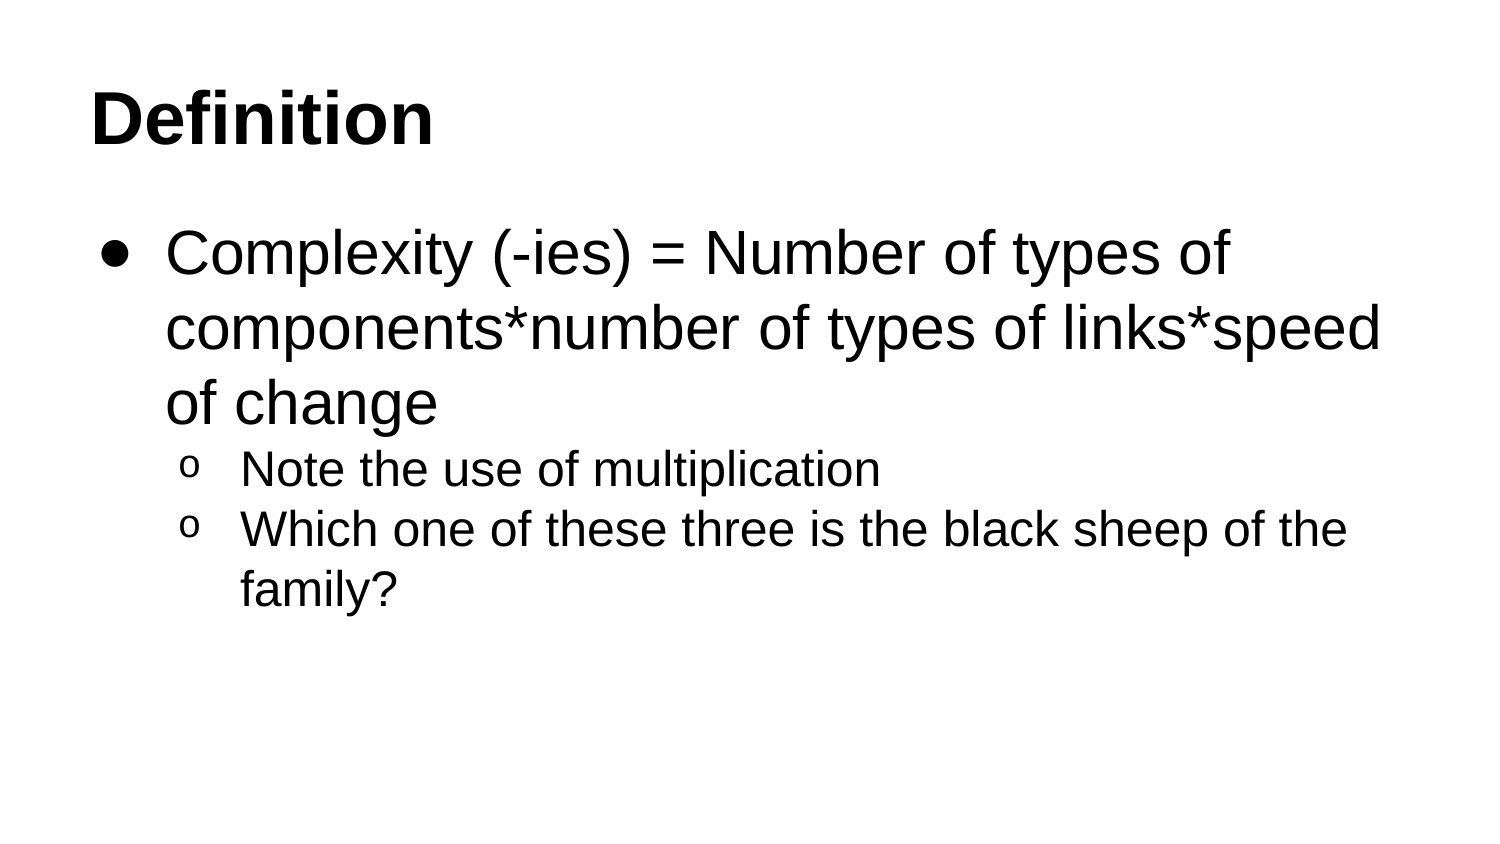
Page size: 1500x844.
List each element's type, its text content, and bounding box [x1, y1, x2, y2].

title Definition [75, 3, 1425, 175]
list Complexity (-ies) = Number of types of components*number of types of links*speed of change Note the use of multiplication Which one of these three is the black sheep of the family? [75, 196, 1425, 702]
